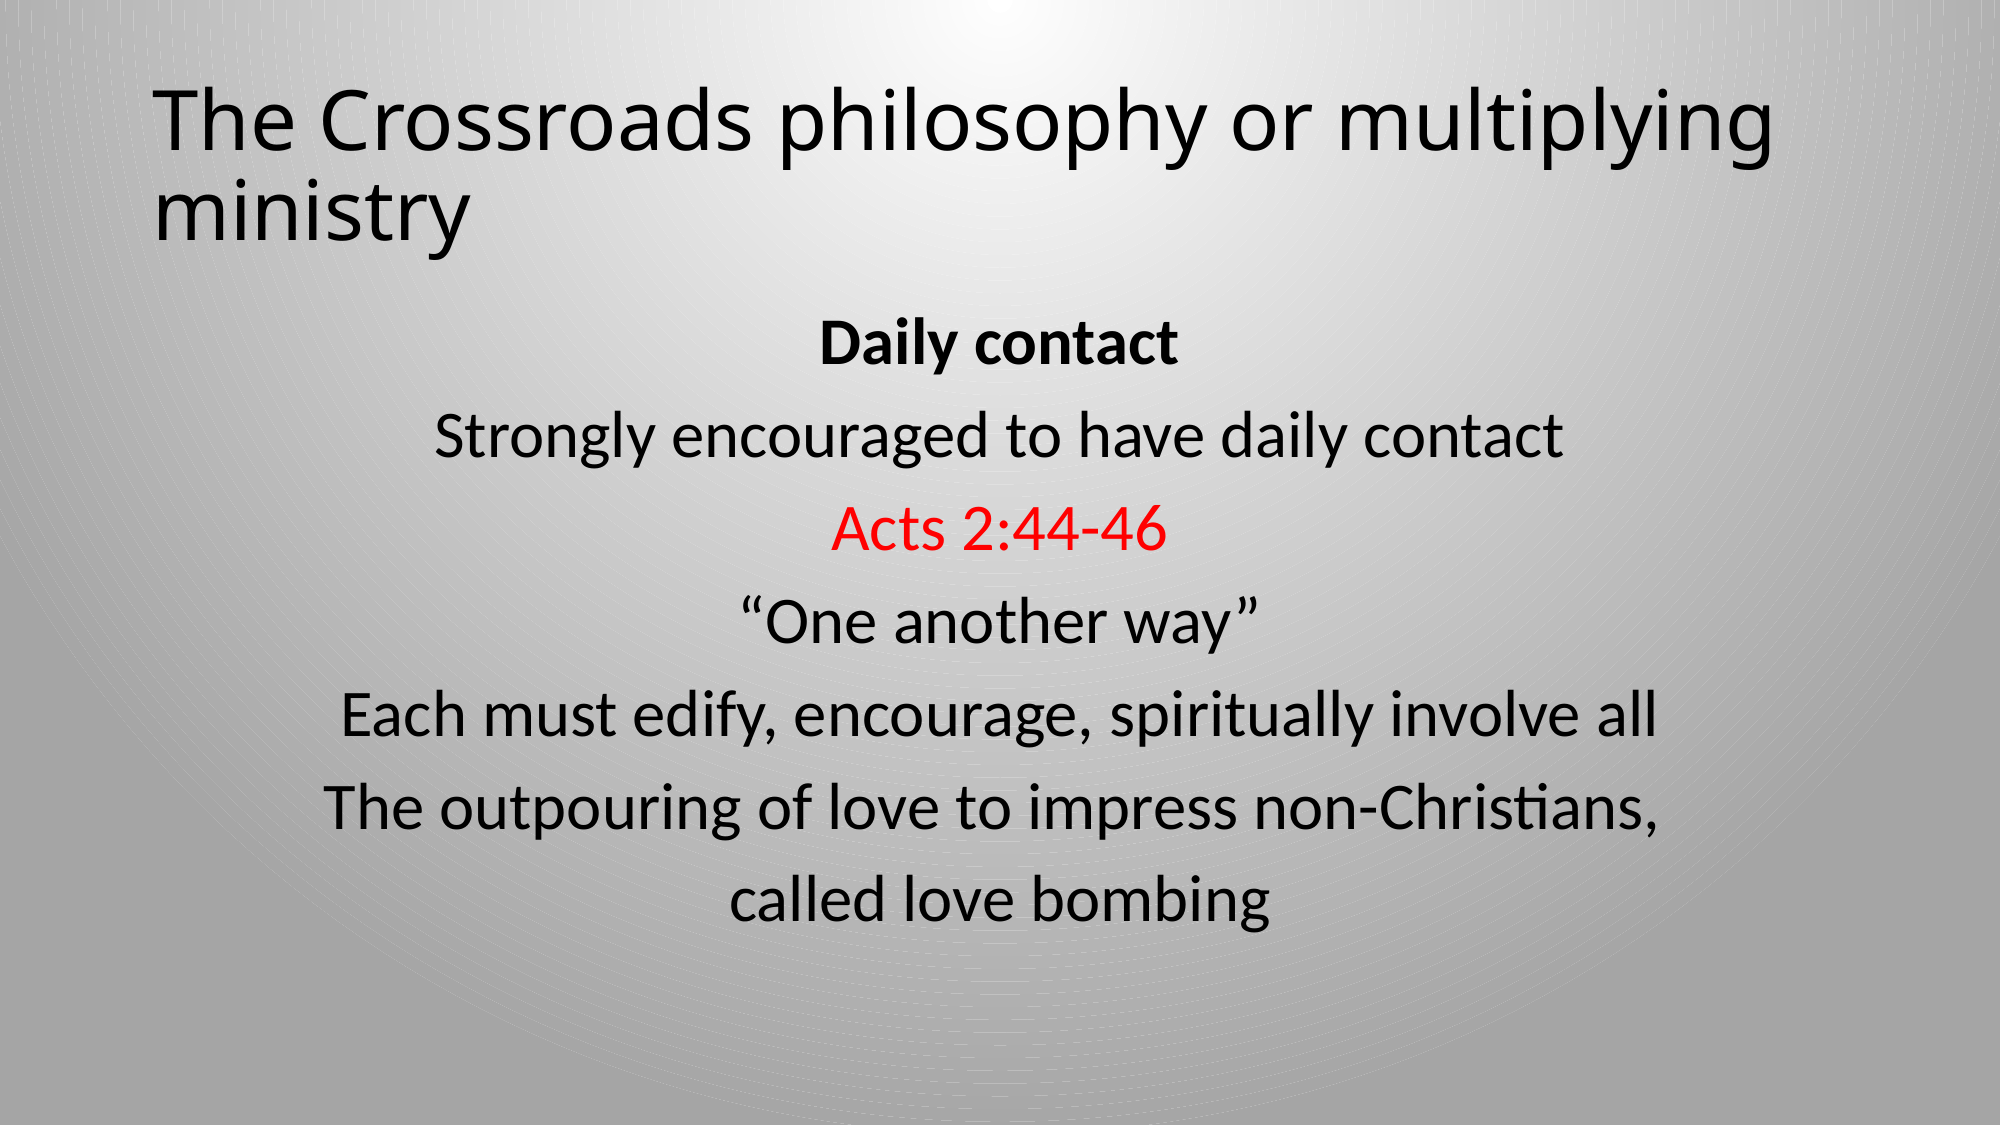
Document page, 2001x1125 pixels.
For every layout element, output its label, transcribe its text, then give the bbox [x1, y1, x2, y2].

list Daily contact Strongly encouraged to have daily contact Acts 2:44-46 “One another way” Each must edify, encourage, spiritually involve all The outpouring of love to impress non-Christians, called love bombing [137, 299, 1863, 1014]
title The Crossroads philosophy or multiplying ministry [137, 59, 1863, 278]
